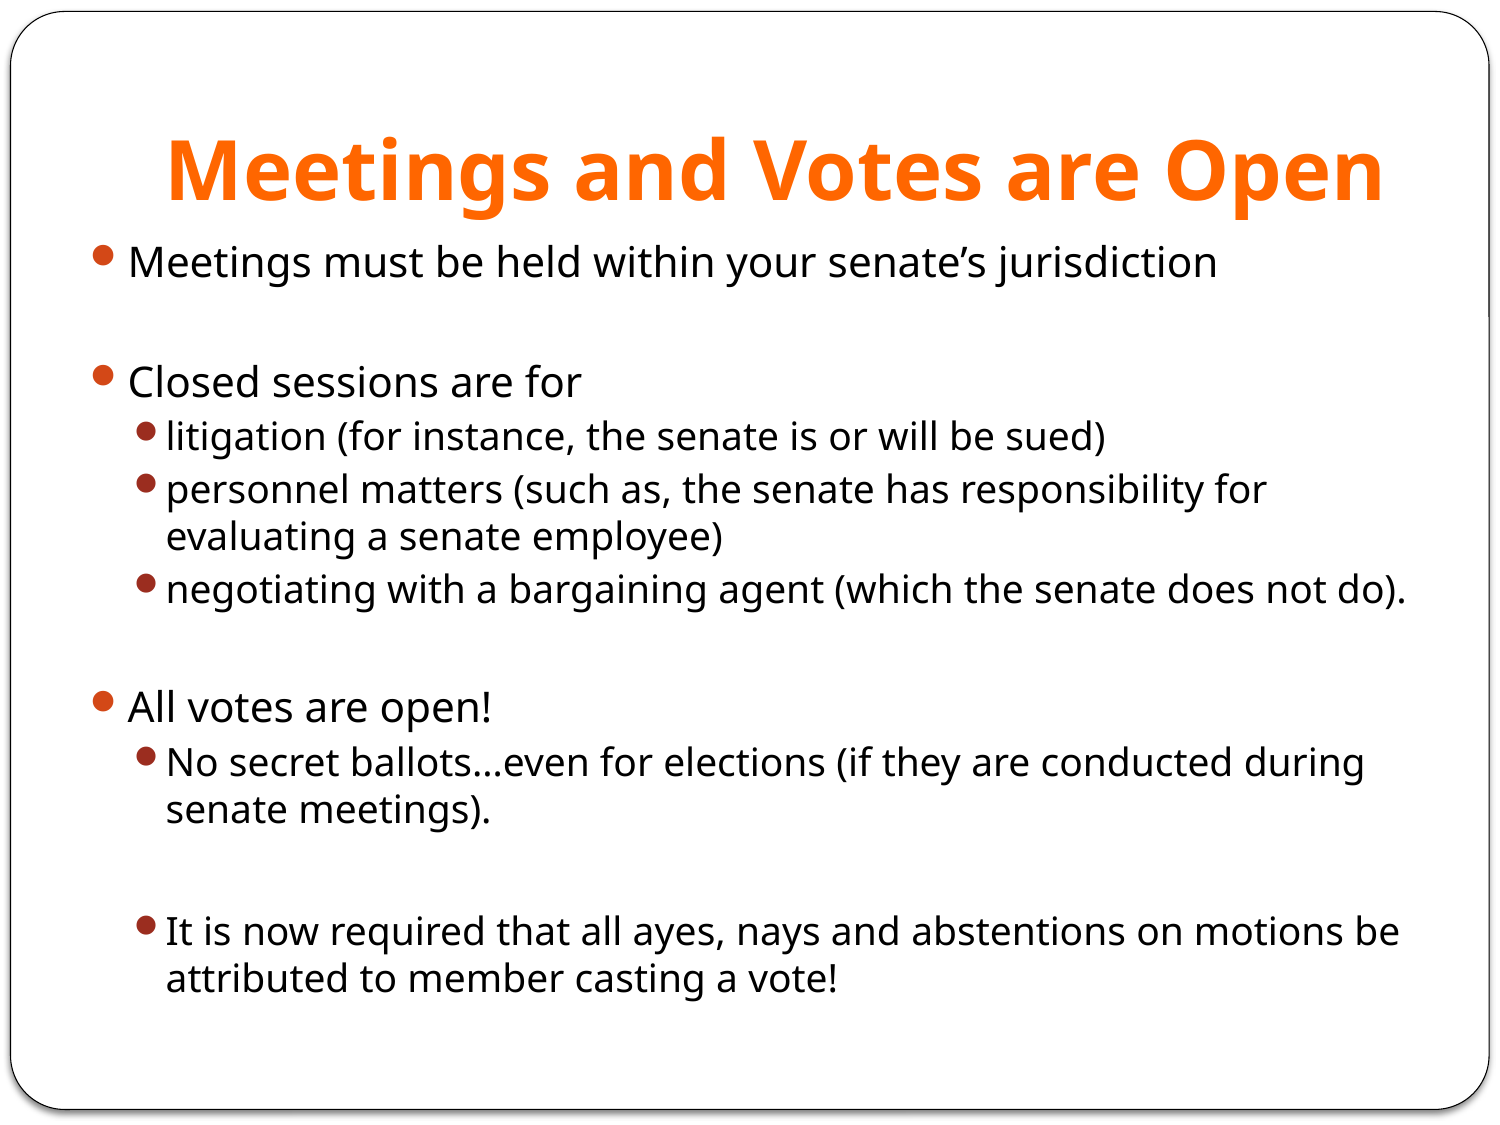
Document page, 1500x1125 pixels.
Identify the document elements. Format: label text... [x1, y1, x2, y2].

list Meetings must be held within your senate’s jurisdiction Closed sessions are for litigation (for instance, the senate is or will be sued) personnel matters (such as, the senate has responsibility for evaluating a senate employee) negotiating with a bargaining agent (which the senate does not do). All votes are open! No secret ballots…even for elections (if they are conducted during senate meetings). It is now required that all ayes, nays and abstentions on motions be attributed to member casting a vote! [75, 227, 1425, 1063]
title Meetings and Votes are Open [150, 45, 1425, 227]
